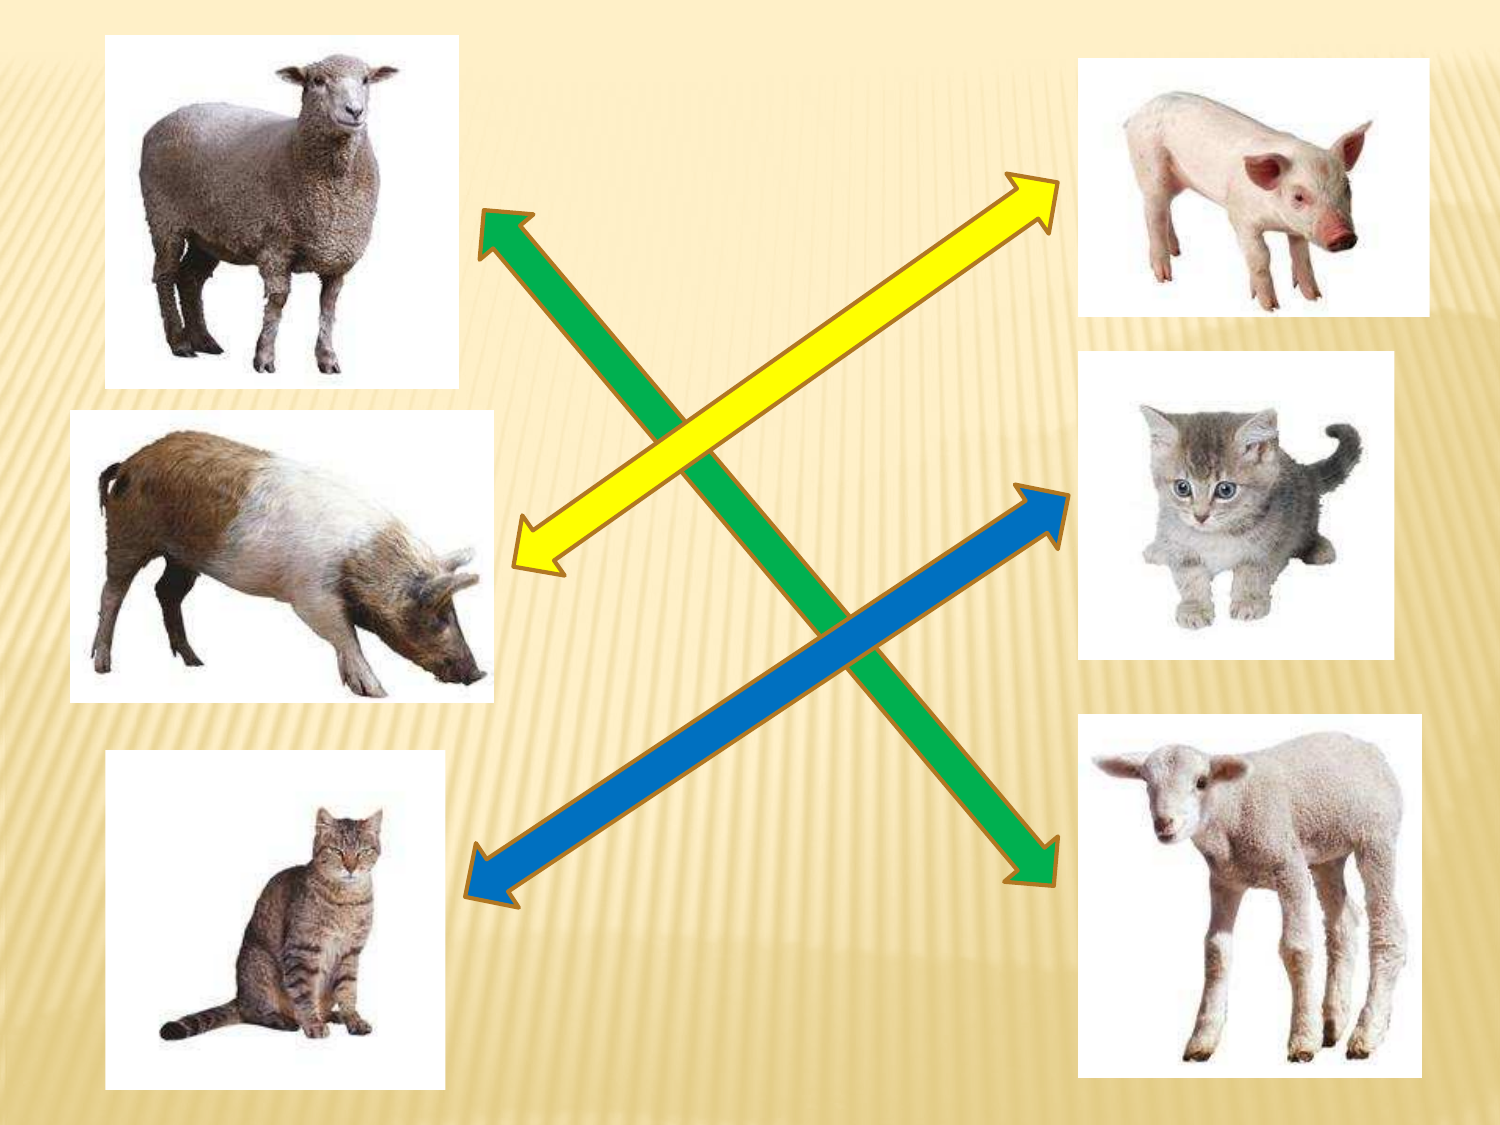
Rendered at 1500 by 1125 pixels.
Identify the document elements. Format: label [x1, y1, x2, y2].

picture [1077, 714, 1423, 1078]
text_box [845, 648, 1061, 888]
picture [1077, 58, 1430, 317]
picture [105, 34, 459, 389]
picture [1077, 351, 1395, 660]
text_box [681, 451, 851, 636]
picture [105, 749, 446, 1091]
text_box [463, 482, 1067, 910]
text_box [511, 171, 1060, 578]
picture [69, 409, 494, 703]
text_box [477, 208, 686, 442]
